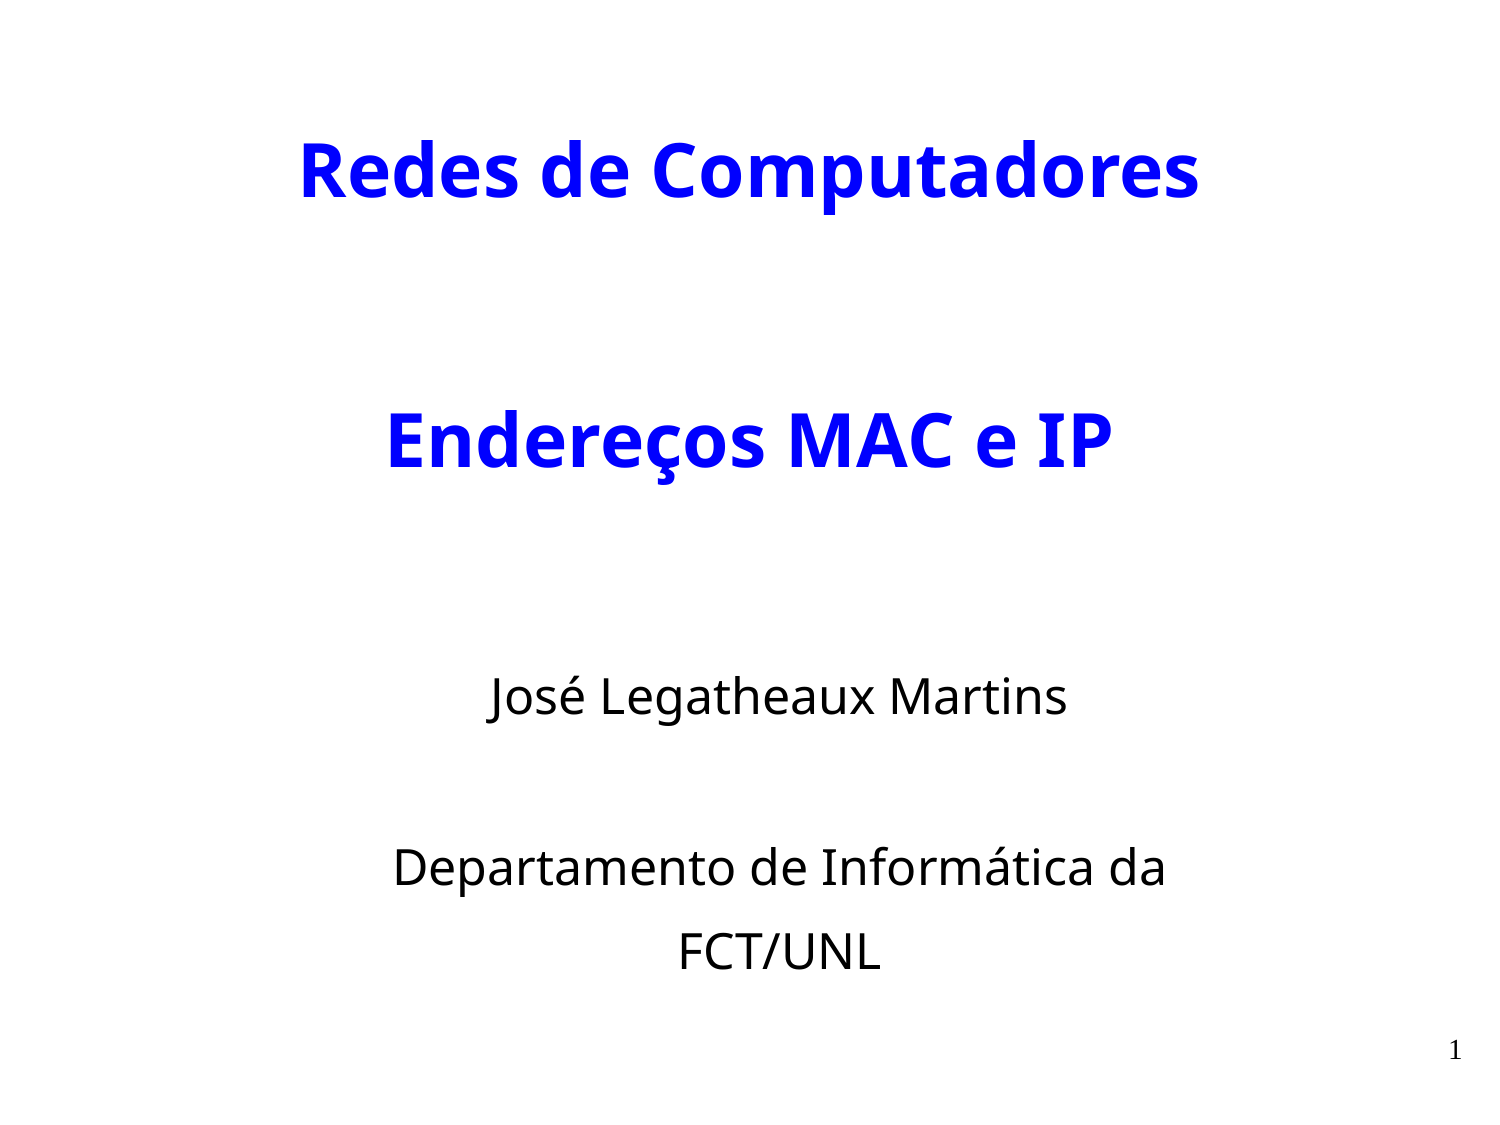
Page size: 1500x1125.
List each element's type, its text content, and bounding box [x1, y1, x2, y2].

slide_number 1 [1127, 1023, 1478, 1102]
title Redes de Computadores Endereços MAC e IP [112, 90, 1388, 516]
subtitle José Legatheaux Martins Departamento de Informática da FCT/UNL [150, 487, 1410, 1024]
